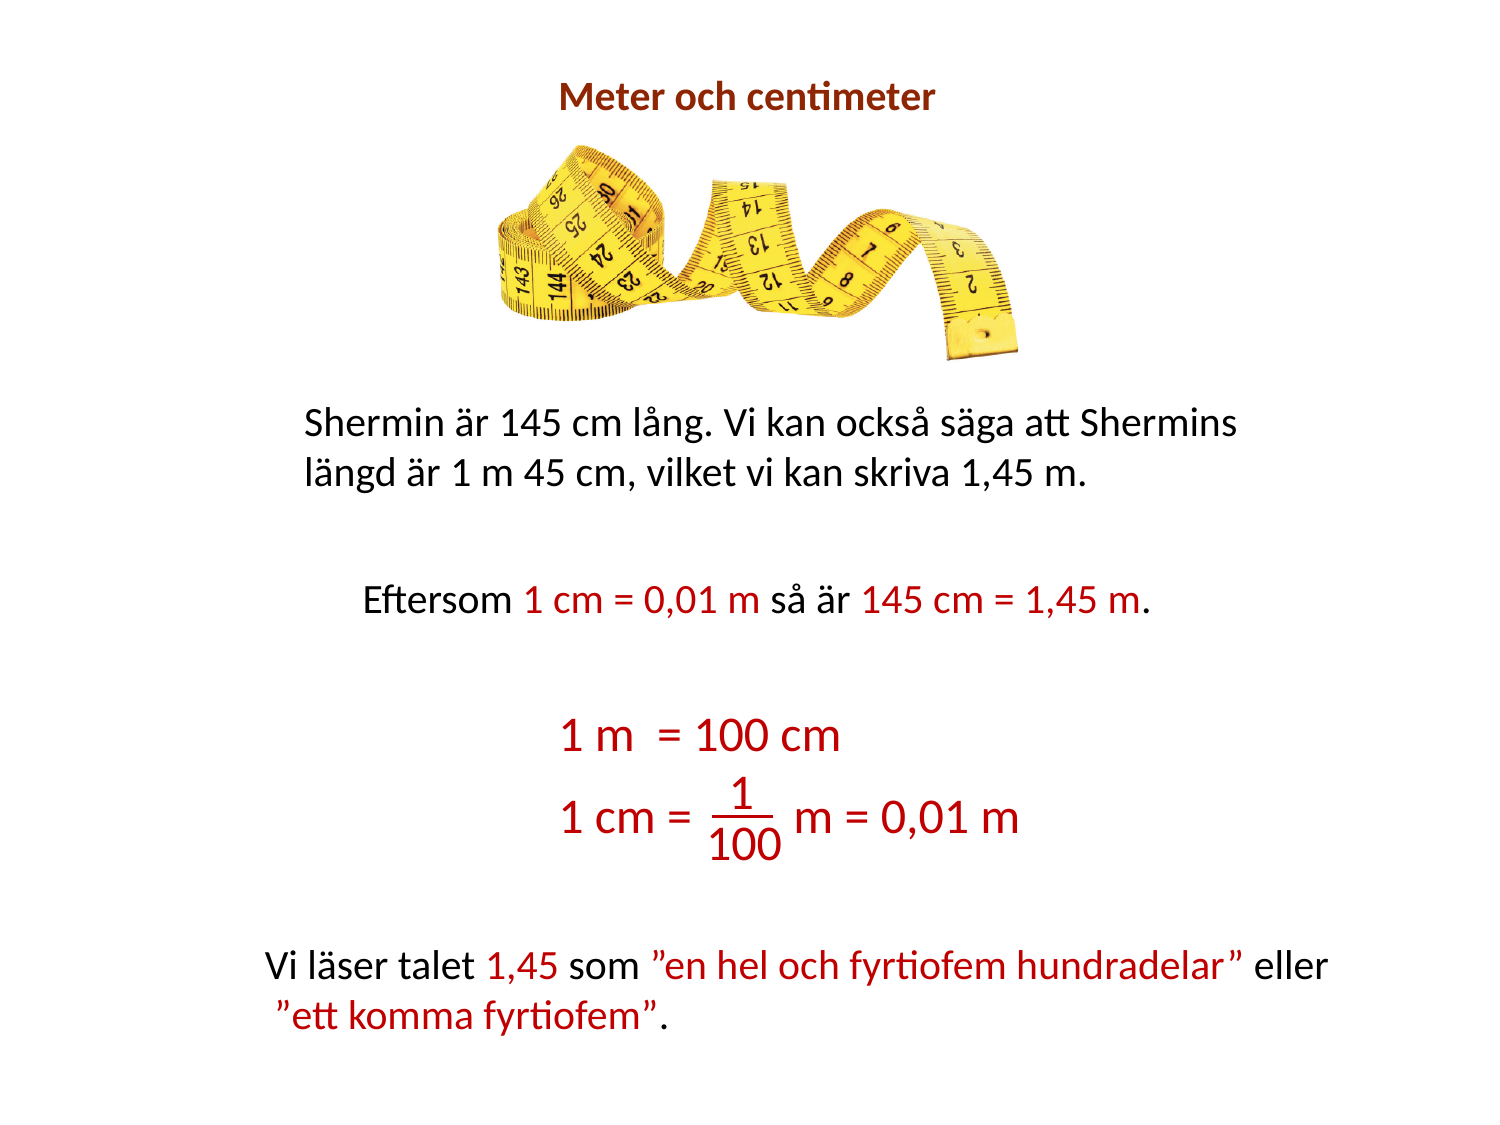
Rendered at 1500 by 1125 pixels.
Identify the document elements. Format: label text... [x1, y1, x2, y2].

text_box Vi läser talet 1,45 som ”en hel och fyrtiofem hundradelar” eller ”ett komma fyrtiofem”. [249, 930, 1362, 1045]
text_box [543, 693, 1093, 880]
text_box Meter och centimeter [543, 61, 1031, 126]
picture [487, 139, 1032, 366]
text_box Shermin är 145 cm lång. Vi kan också säga att Shermins längd är 1 m 45 cm, vilket vi kan skriva 1,45 m. [289, 386, 1500, 502]
text_box Eftersom 1 cm = 0,01 m så är 145 cm = 1,45 m. [347, 564, 1172, 630]
